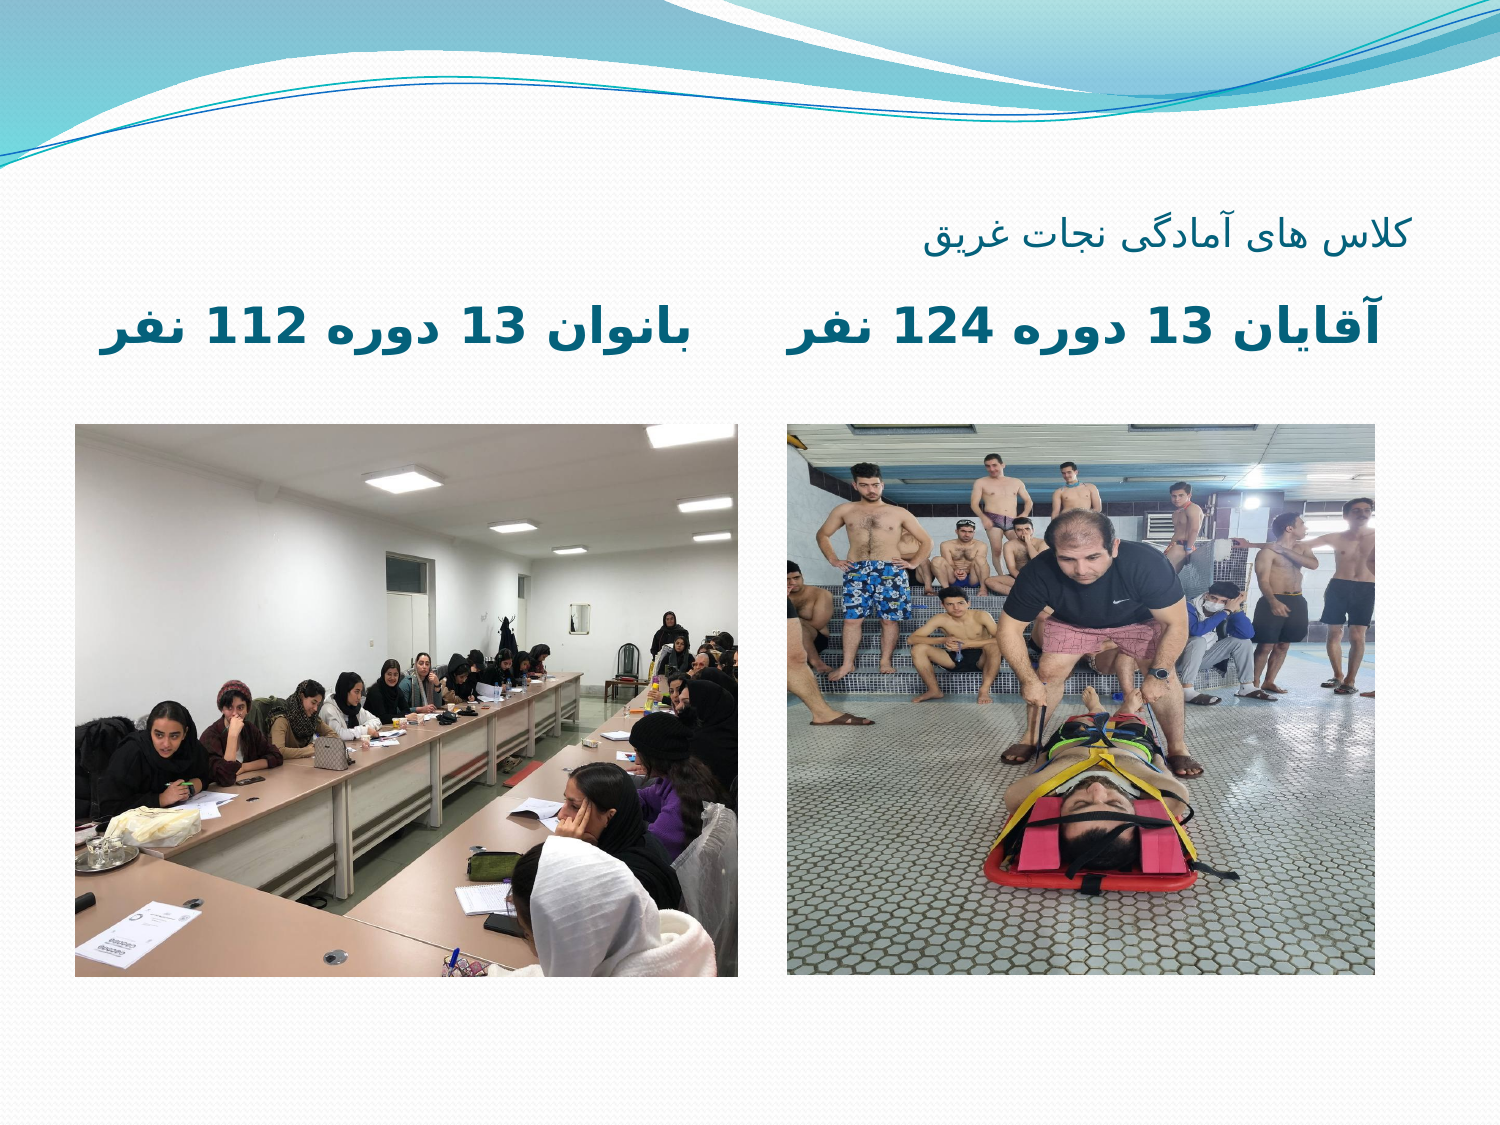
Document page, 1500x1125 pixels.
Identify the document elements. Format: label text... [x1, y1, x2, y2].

list آقایان 13 دوره 124 نفر [761, 305, 1425, 413]
title کلاس های آمادگی نجات غریق [99, 200, 1425, 303]
list بانوان 13 دوره 112 نفر [75, 304, 738, 413]
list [787, 424, 1376, 976]
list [74, 424, 738, 977]
